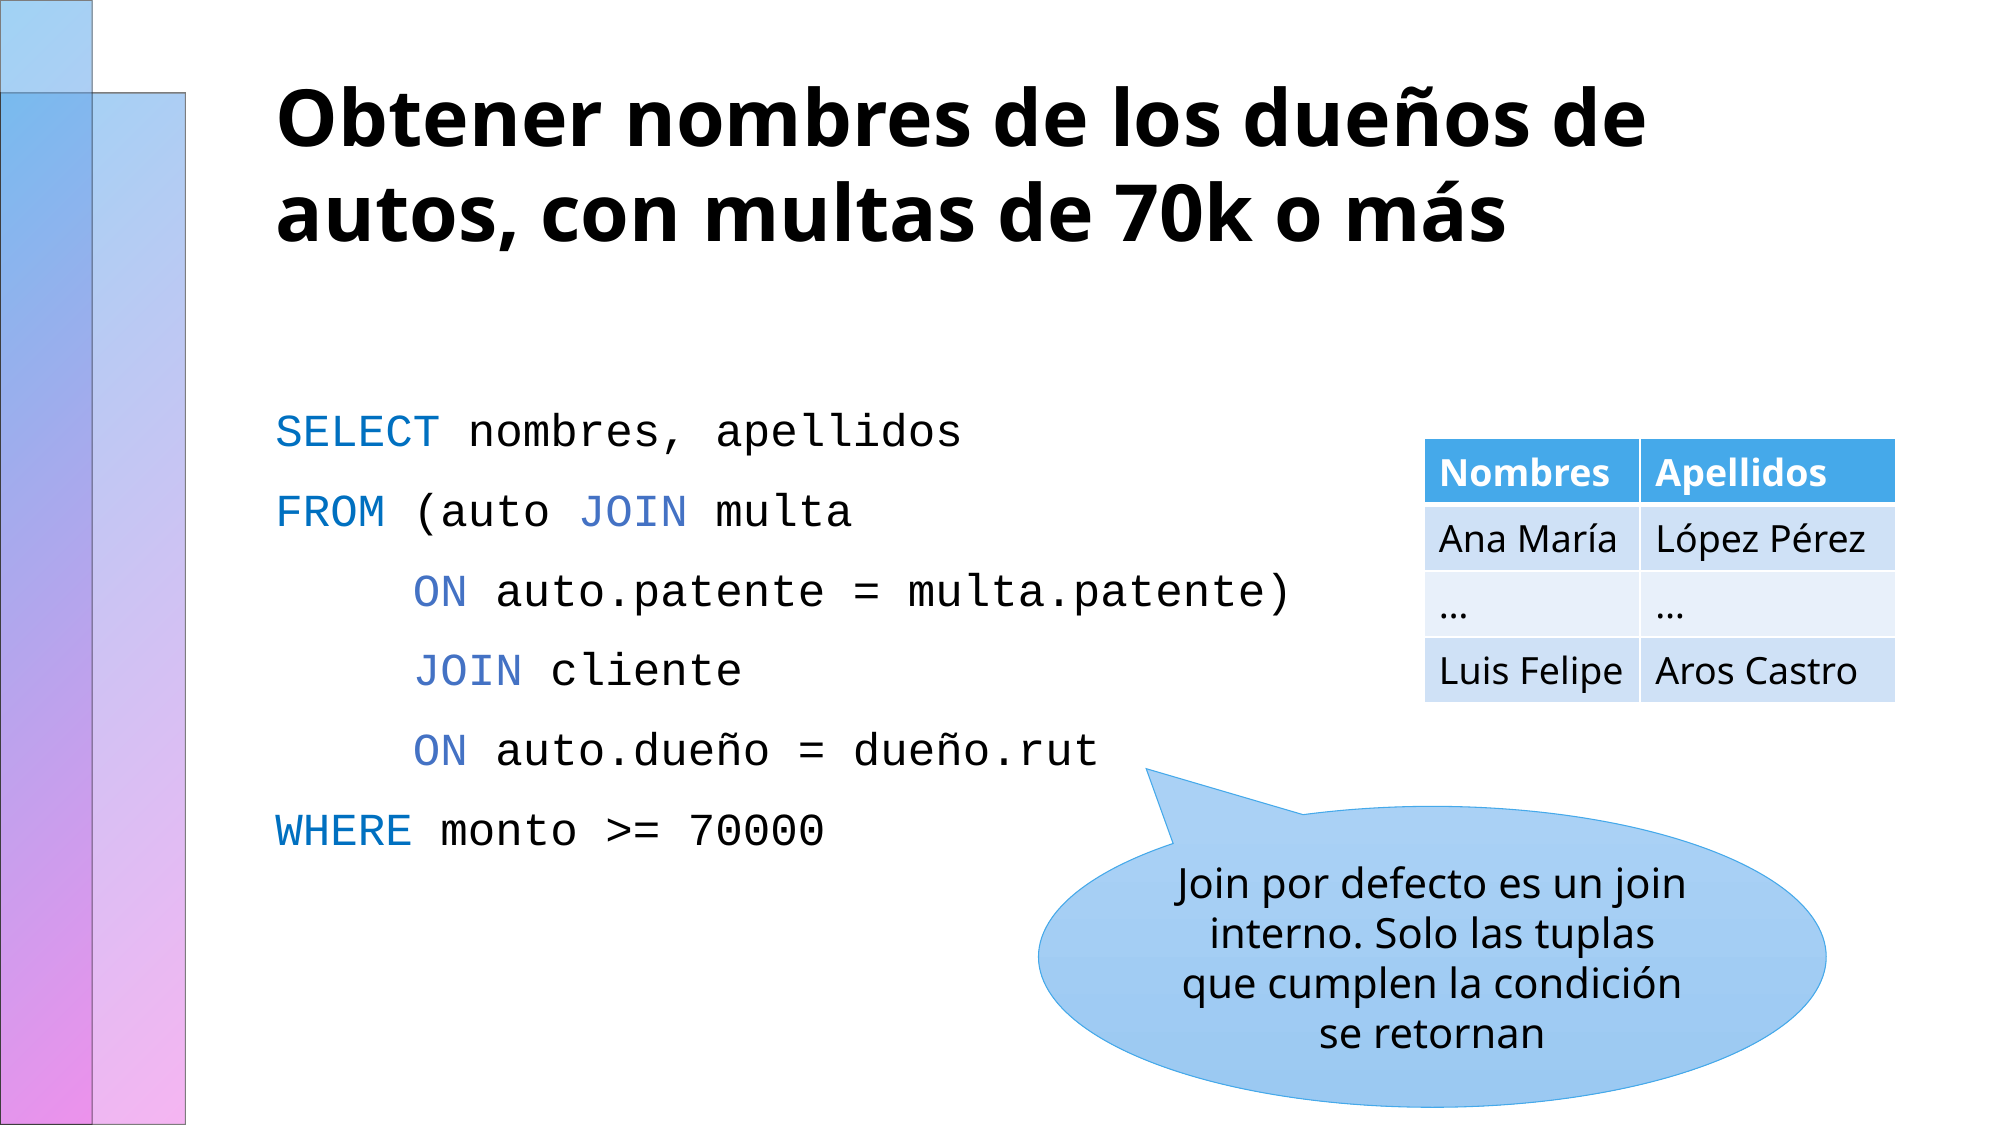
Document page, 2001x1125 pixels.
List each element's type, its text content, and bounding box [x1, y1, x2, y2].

title Obtener nombres de los dueños de autos, con multas de 70k o más [260, 60, 1817, 269]
table_cell Luis Felipe [1425, 638, 1639, 702]
list SELECT nombres, apellidos FROM (auto JOIN multa ON auto.patente = multa.patente) JOIN cliente ON auto.dueño = dueño.rut WHERE monto >= 70000 [260, 392, 1467, 935]
table_cell Aros Castro [1641, 638, 1895, 702]
table_cell … [1641, 572, 1895, 636]
text_box Join por defecto es un join interno. Solo las tuplas que cumplen la condición se retornan [1037, 767, 1827, 1108]
table_cell López Pérez [1641, 507, 1895, 570]
table_header Apellidos [1641, 439, 1895, 502]
table_cell … [1425, 572, 1639, 636]
table_header Nombres [1425, 439, 1639, 502]
table_cell Ana María [1425, 507, 1639, 570]
